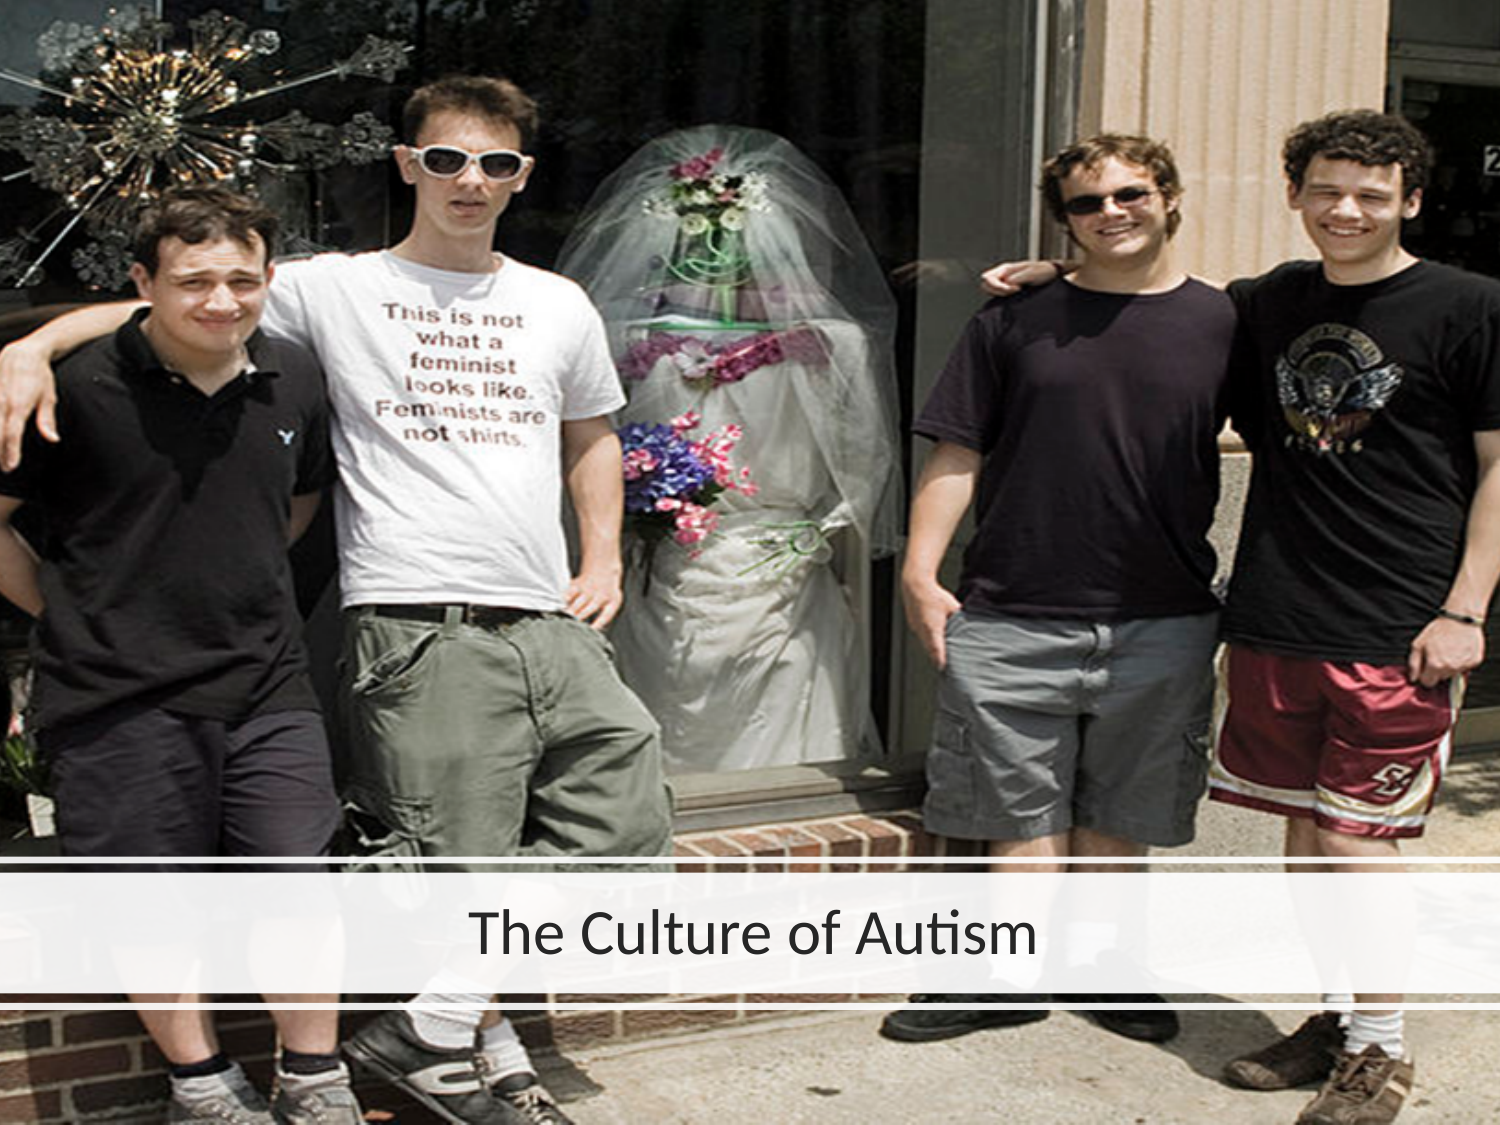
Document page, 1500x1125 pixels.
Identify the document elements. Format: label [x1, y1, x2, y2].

list [0, 0, 1500, 859]
list [0, 1012, 1500, 1125]
list [0, 866, 1500, 1006]
